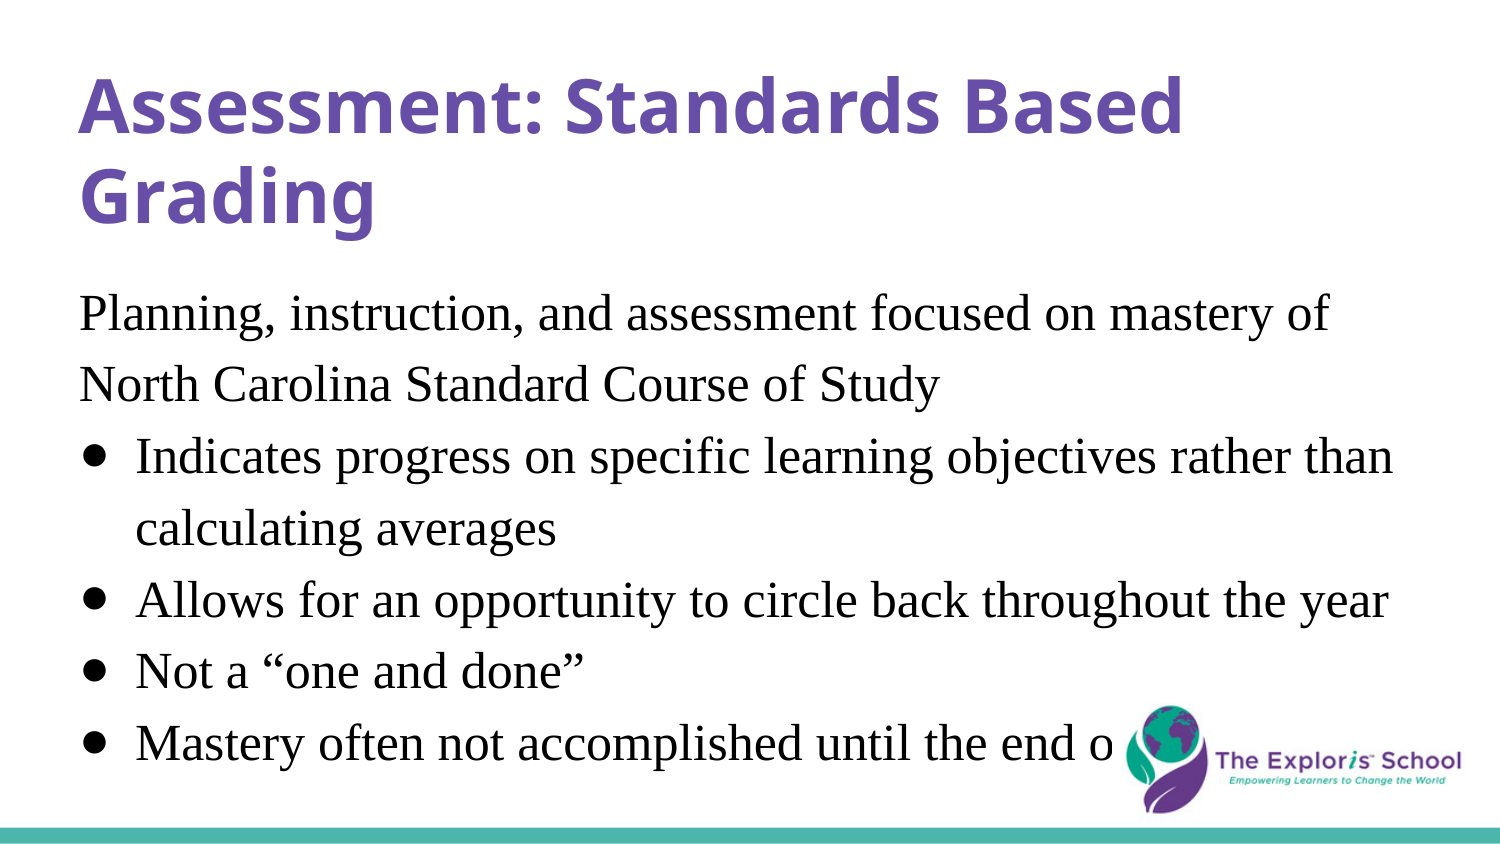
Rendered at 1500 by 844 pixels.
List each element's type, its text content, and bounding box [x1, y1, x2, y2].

title Assessment: Standards Based Grading Planning, instruction, and assessment focused on mastery of North Carolina Standard Course of Study Indicates progress on specific learning objectives rather than calculating averages Allows for an opportunity to circle back throughout the year Not a “one and done” Mastery often not accomplished until the end of the year [63, 43, 1437, 157]
picture [1112, 694, 1475, 826]
